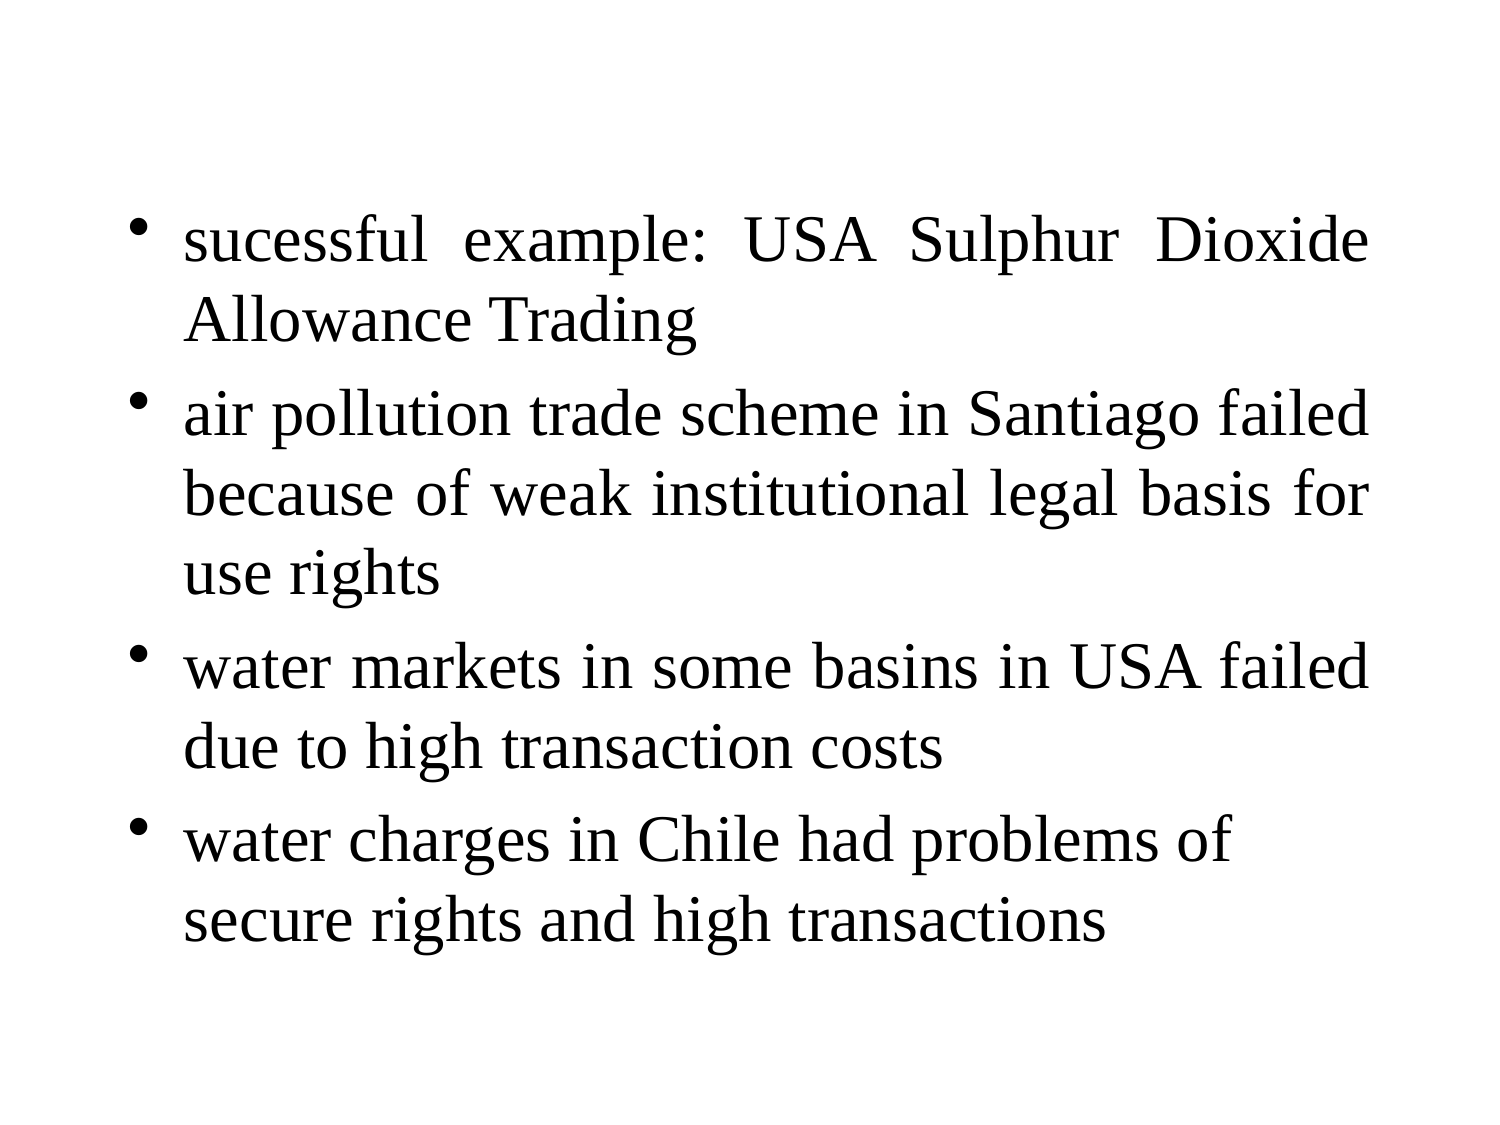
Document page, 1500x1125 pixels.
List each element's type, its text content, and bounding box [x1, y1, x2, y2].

list sucessful example: USA Sulphur Dioxide Allowance Trading air pollution trade scheme in Santiago failed because of weak institutional legal basis for use rights water markets in some basins in USA failed due to high transaction costs water charges in Chile had problems of secure rights and high transactions [112, 187, 1388, 1001]
